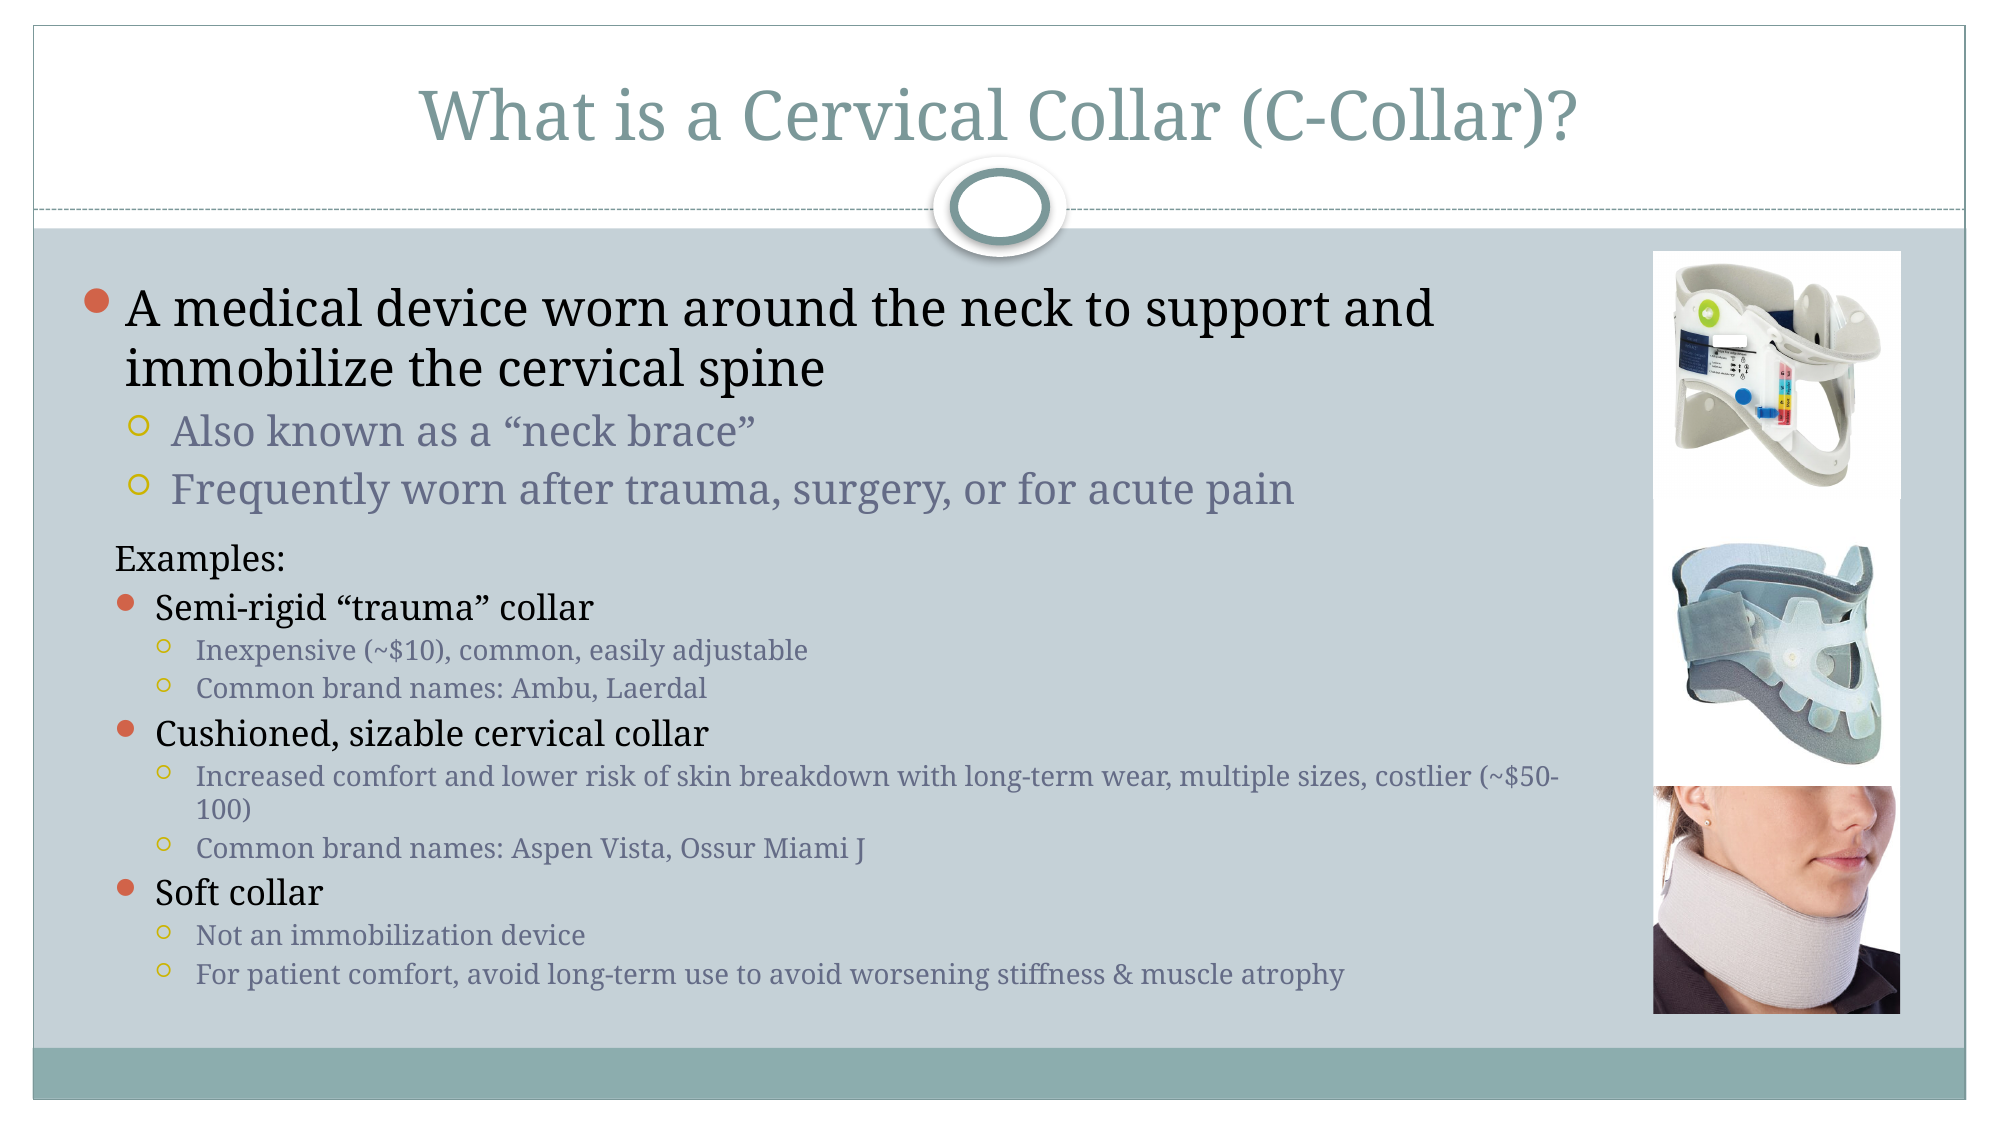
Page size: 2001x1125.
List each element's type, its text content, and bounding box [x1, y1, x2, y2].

list A medical device worn around the neck to support and immobilize the cervical spine Also known as a “neck brace” Frequently worn after trauma, surgery, or for acute pain [66, 269, 1627, 1020]
list Examples: Semi-rigid “trauma” collar Inexpensive (~$10), common, easily adjustable Common brand names: Ambu, Laerdal Cushioned, sizable cervical collar Increased comfort and lower risk of skin breakdown with long-term wear, multiple sizes, costlier (~$50-100) Common brand names: Aspen Vista, Ossur Miami J Soft collar Not an immobilization device For patient comfort, avoid long-term use to avoid worsening stiffness & muscle atrophy [99, 528, 1627, 1001]
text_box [1653, 251, 1901, 499]
picture [1653, 499, 1901, 1014]
title What is a Cervical Collar (C-Collar)? [66, 37, 1933, 162]
